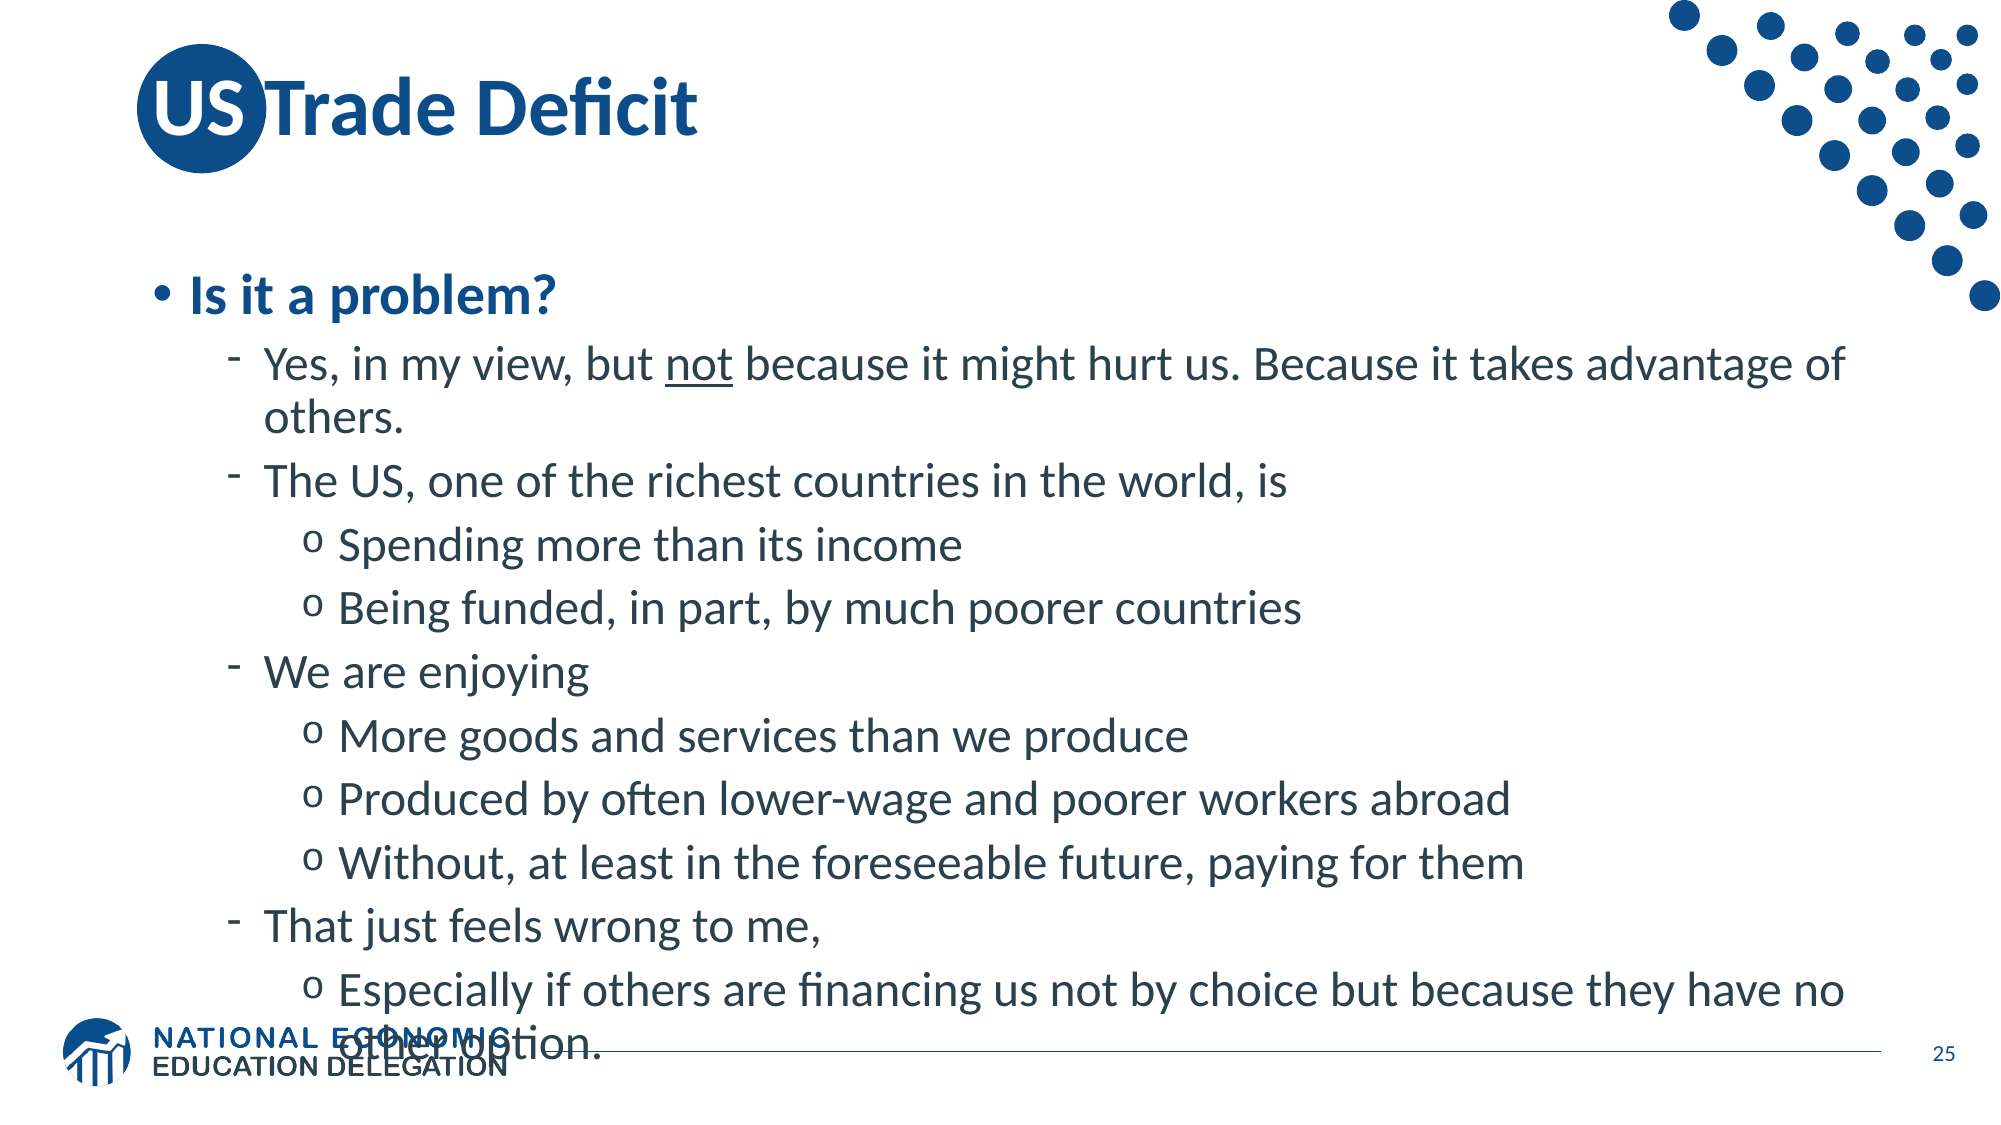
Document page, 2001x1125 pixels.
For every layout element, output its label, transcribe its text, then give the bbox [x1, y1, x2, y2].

picture [55, 1013, 520, 1091]
title US Trade Deficit [137, 0, 1863, 218]
slide_number 25 [1521, 1022, 1972, 1082]
list Is it a problem? Yes, in my view, but not because it might hurt us. Because it takes advantage of others. The US, one of the richest countries in the world, is Spending more than its income Being funded, in part, by much poorer countries We are enjoying More goods and services than we produce Produced by often lower-wage and poorer workers abroad Without, at least in the foreseeable future, paying for them That just feels wrong to me, Especially if others are financing us not by choice but because they have no other option. [137, 257, 1863, 1082]
